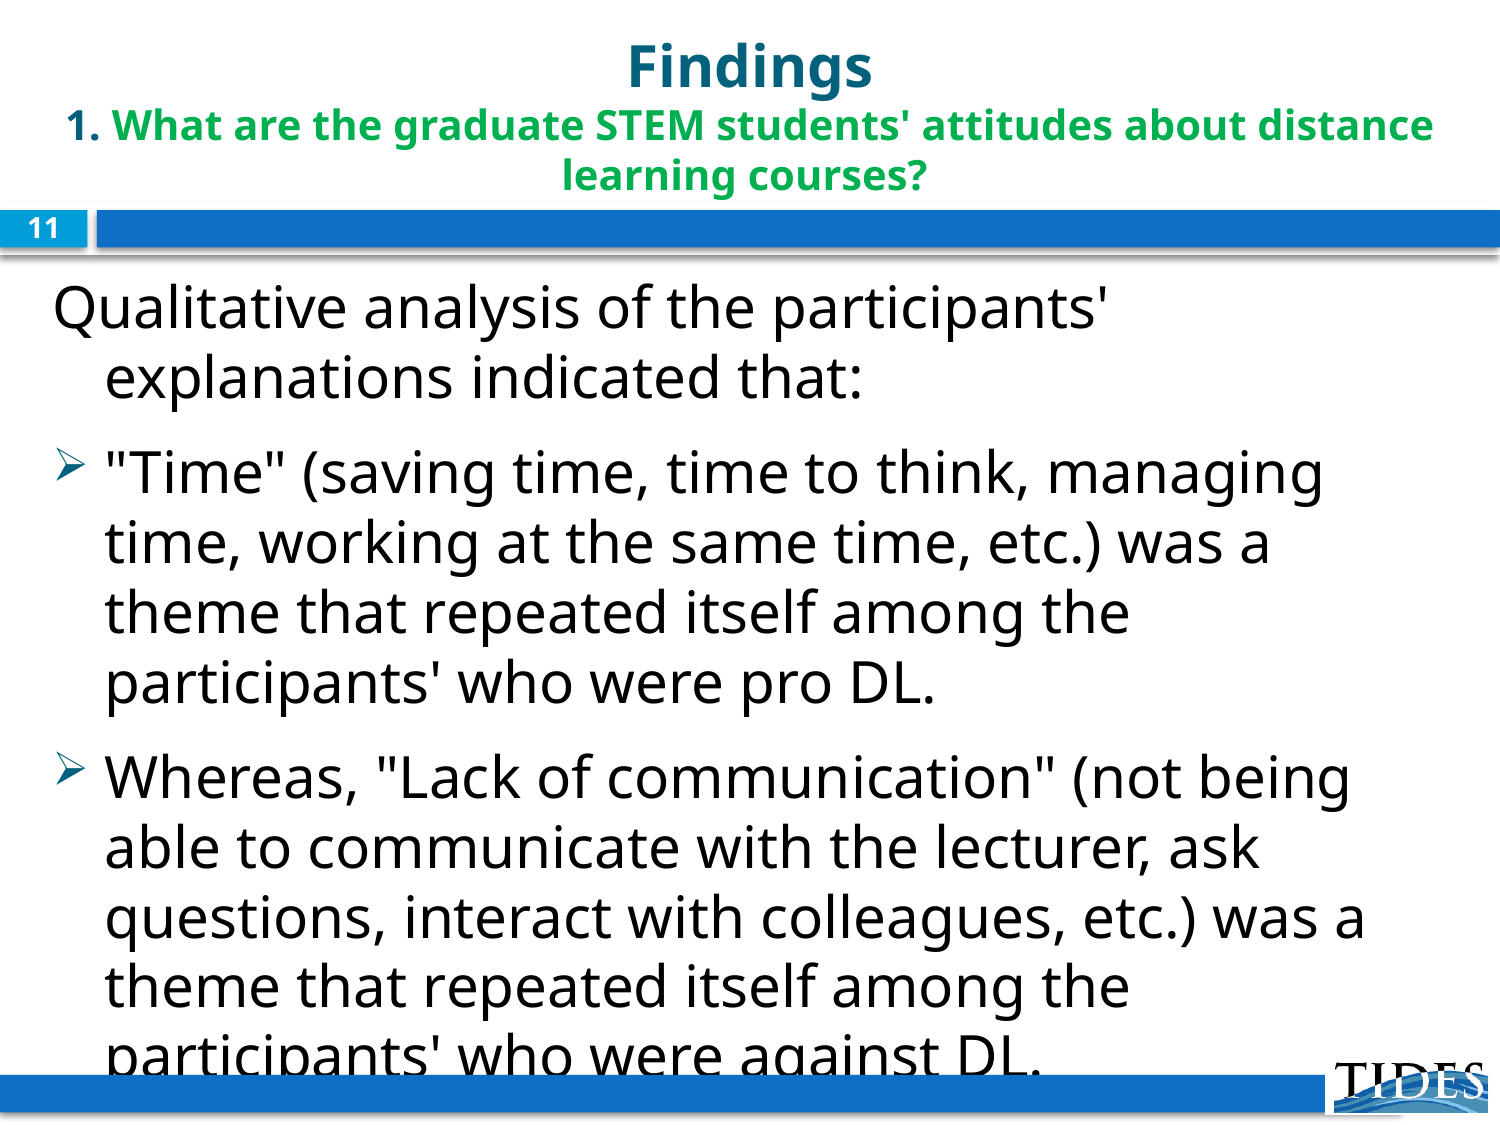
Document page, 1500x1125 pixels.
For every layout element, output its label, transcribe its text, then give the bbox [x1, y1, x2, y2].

slide_number 11 [0, 208, 88, 249]
text_box [0, 1071, 1318, 1116]
list Qualitative analysis of the participants' explanations indicated that: "Time" (saving time, time to think, managing time, working at the same time, etc.) was a theme that repeated itself among the participants' who were pro DL. Whereas, "Lack of communication" (not being able to communicate with the lecturer, ask questions, interact with colleagues, etc.) was a theme that repeated itself among the participants' who were against DL. [37, 262, 1463, 1071]
text_box Findings 1. What are the graduate STEM students' attitudes about distance learning courses? [12, 62, 1488, 225]
picture [1324, 1049, 1497, 1115]
